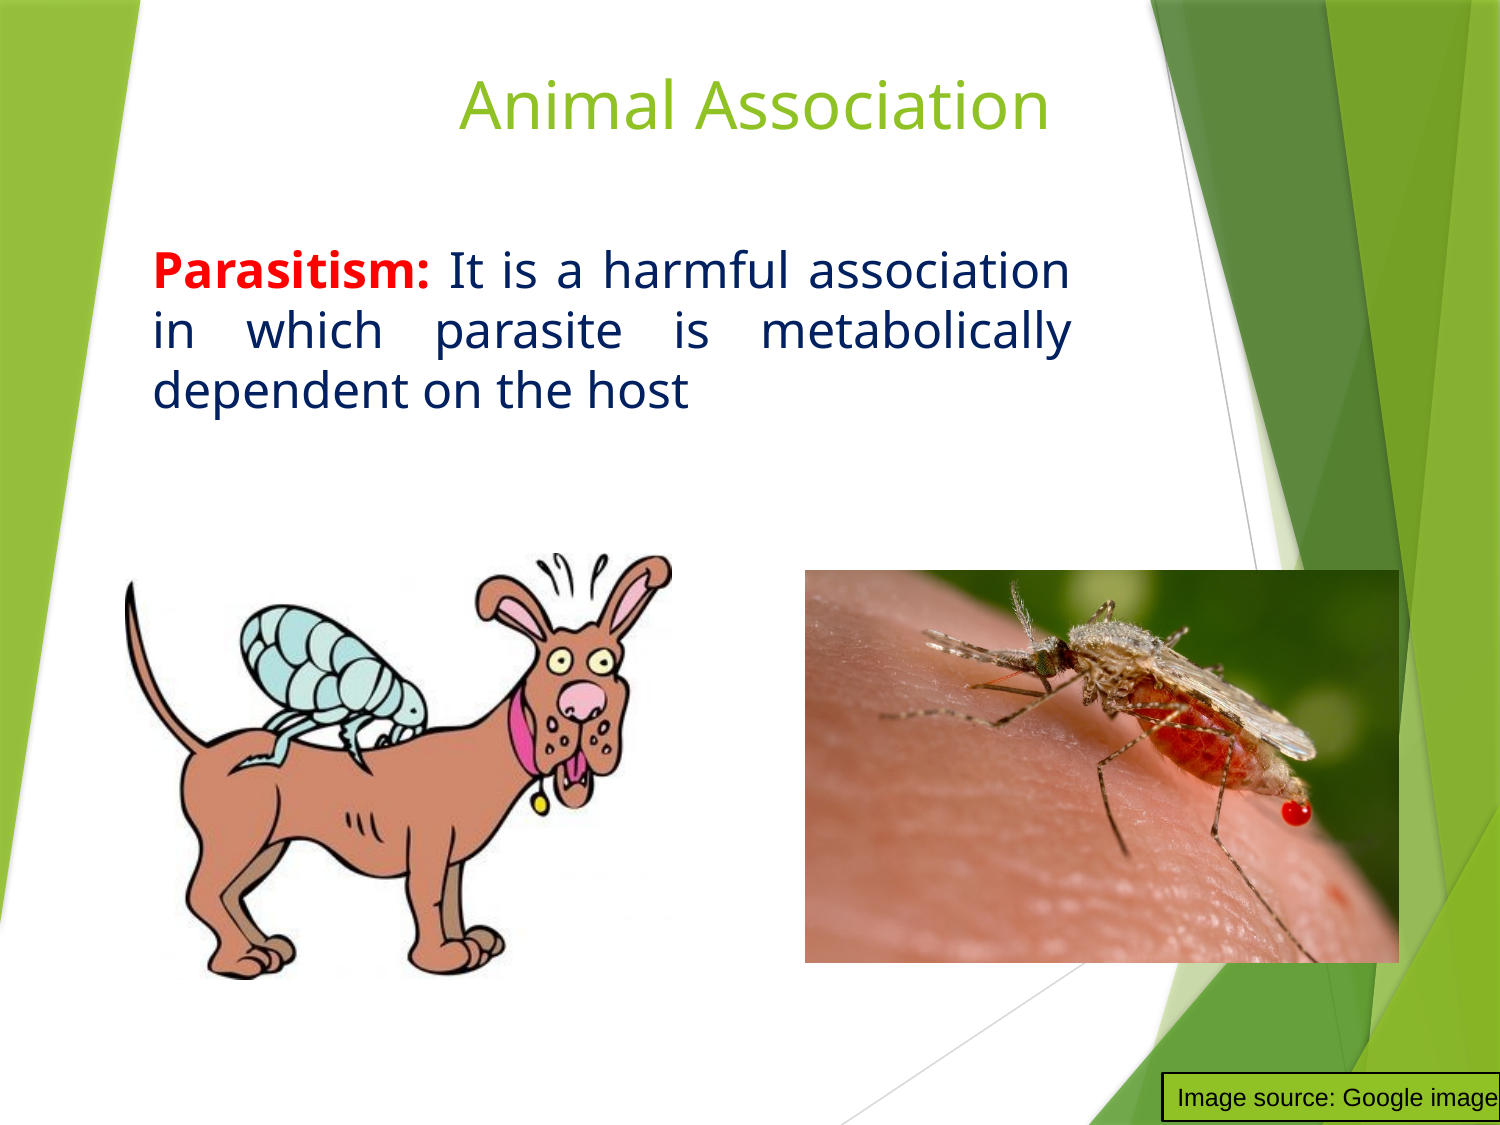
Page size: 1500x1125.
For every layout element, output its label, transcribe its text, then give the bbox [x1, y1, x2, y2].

title Animal Association [174, 0, 1338, 150]
picture [805, 569, 1399, 964]
text_box Image source: Google image [1162, 1072, 1500, 1121]
subtitle Parasitism: It is a harmful association in which parasite is metabolically dependent on the host [137, 149, 1088, 1113]
picture [124, 552, 673, 981]
